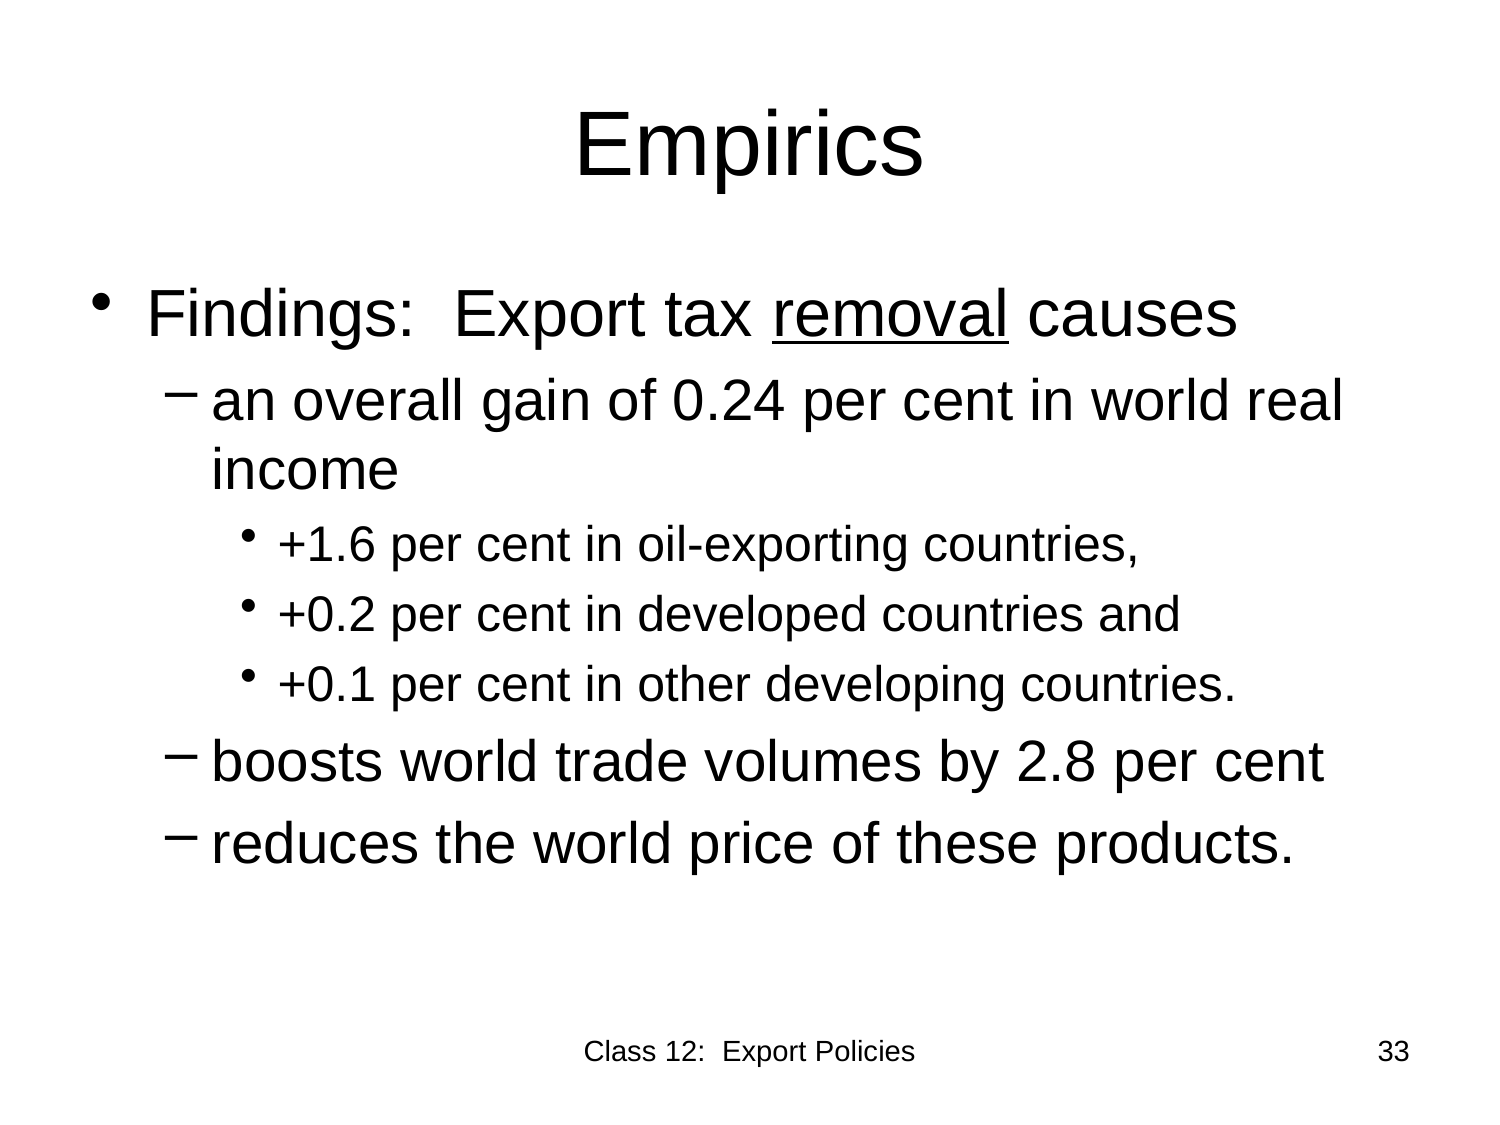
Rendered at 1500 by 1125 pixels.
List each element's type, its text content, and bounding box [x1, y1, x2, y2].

list Findings: Export tax removal causes an overall gain of 0.24 per cent in world real income +1.6 per cent in oil-exporting countries, +0.2 per cent in developed countries and +0.1 per cent in other developing countries. boosts world trade volumes by 2.8 per cent reduces the world price of these products. [74, 262, 1426, 1006]
footer Class 12: Export Policies [512, 1024, 988, 1103]
title Empirics [74, 44, 1426, 233]
slide_number 33 [1074, 1024, 1426, 1103]
